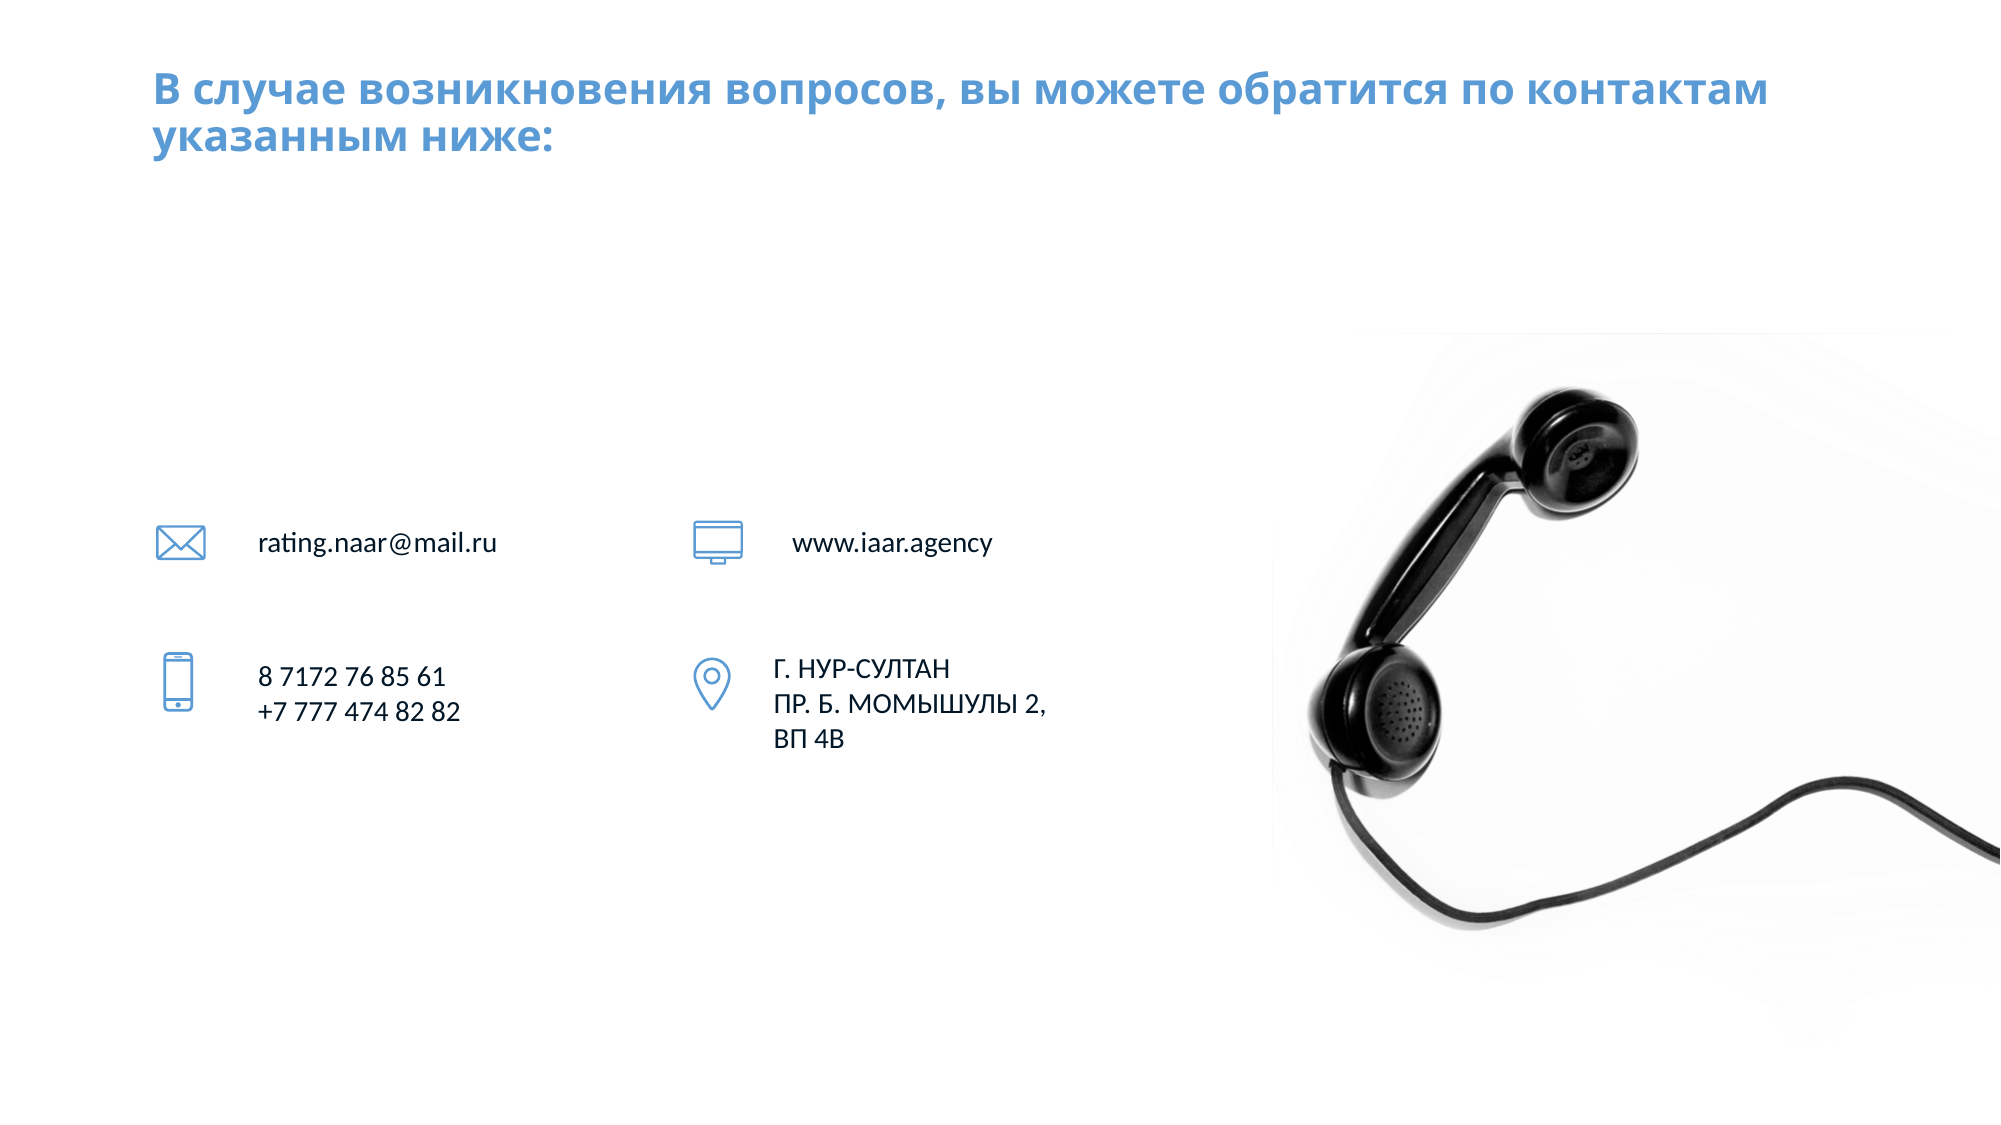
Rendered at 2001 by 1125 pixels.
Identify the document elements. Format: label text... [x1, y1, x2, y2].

title В случае возникновения вопросов, вы можете обратится по контактам указанным ниже: [137, 59, 1863, 169]
text_box rating.naar@mail.ru [243, 516, 607, 566]
picture [758, 85, 2000, 1125]
text_box [693, 520, 743, 565]
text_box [163, 652, 194, 712]
text_box 8 7172 76 85 61 +7 777 474 82 82 [243, 649, 607, 735]
text_box [693, 657, 731, 711]
text_box [156, 525, 206, 561]
